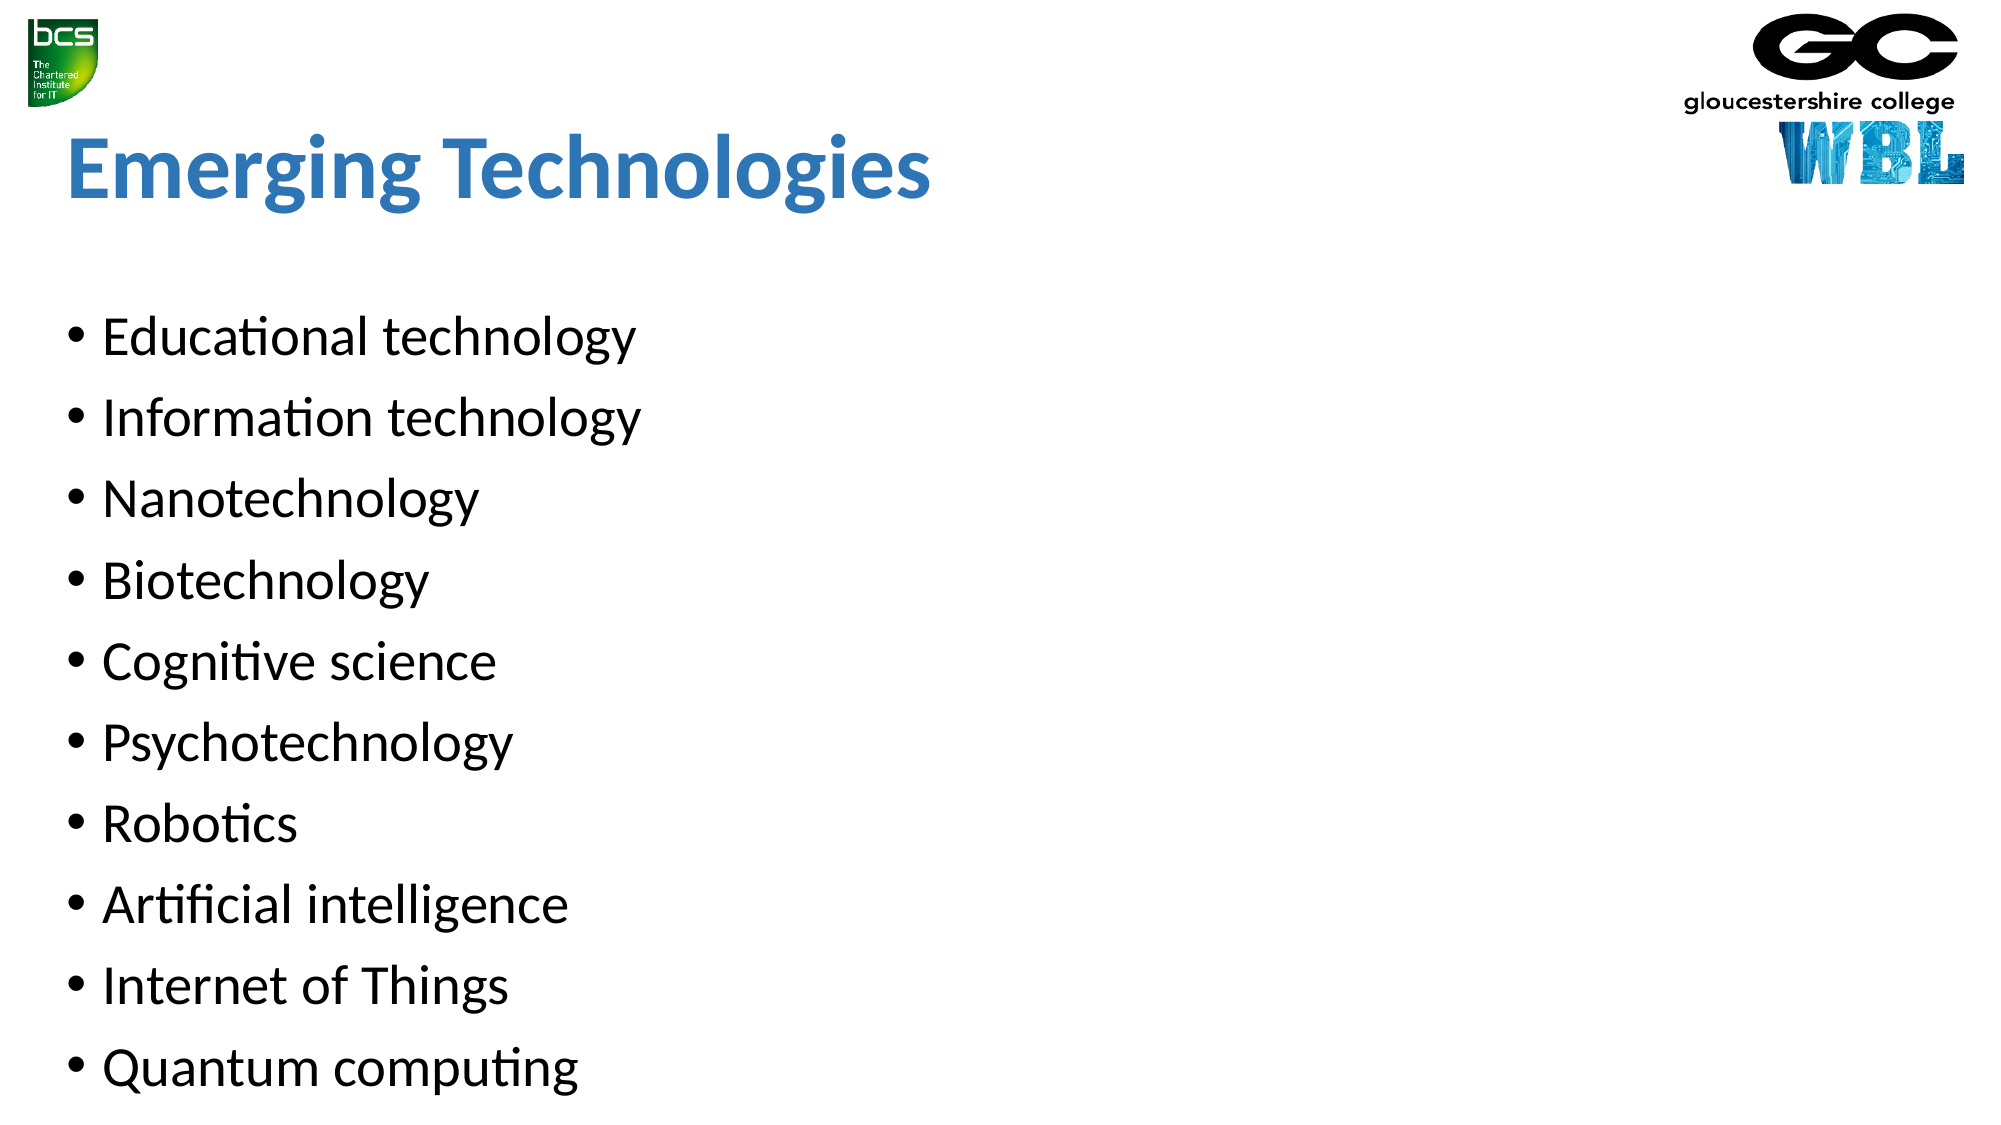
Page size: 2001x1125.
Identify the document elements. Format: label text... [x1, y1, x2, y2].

list Educational technology Information technology Nanotechnology Biotechnology Cognitive science Psychotechnology Robotics Artificial intelligence Internet of Things Quantum computing [51, 299, 1953, 1110]
picture [1674, 5, 1964, 155]
picture [1953, 163, 1959, 172]
picture [28, 19, 98, 107]
title Emerging Technologies [51, 59, 1953, 278]
